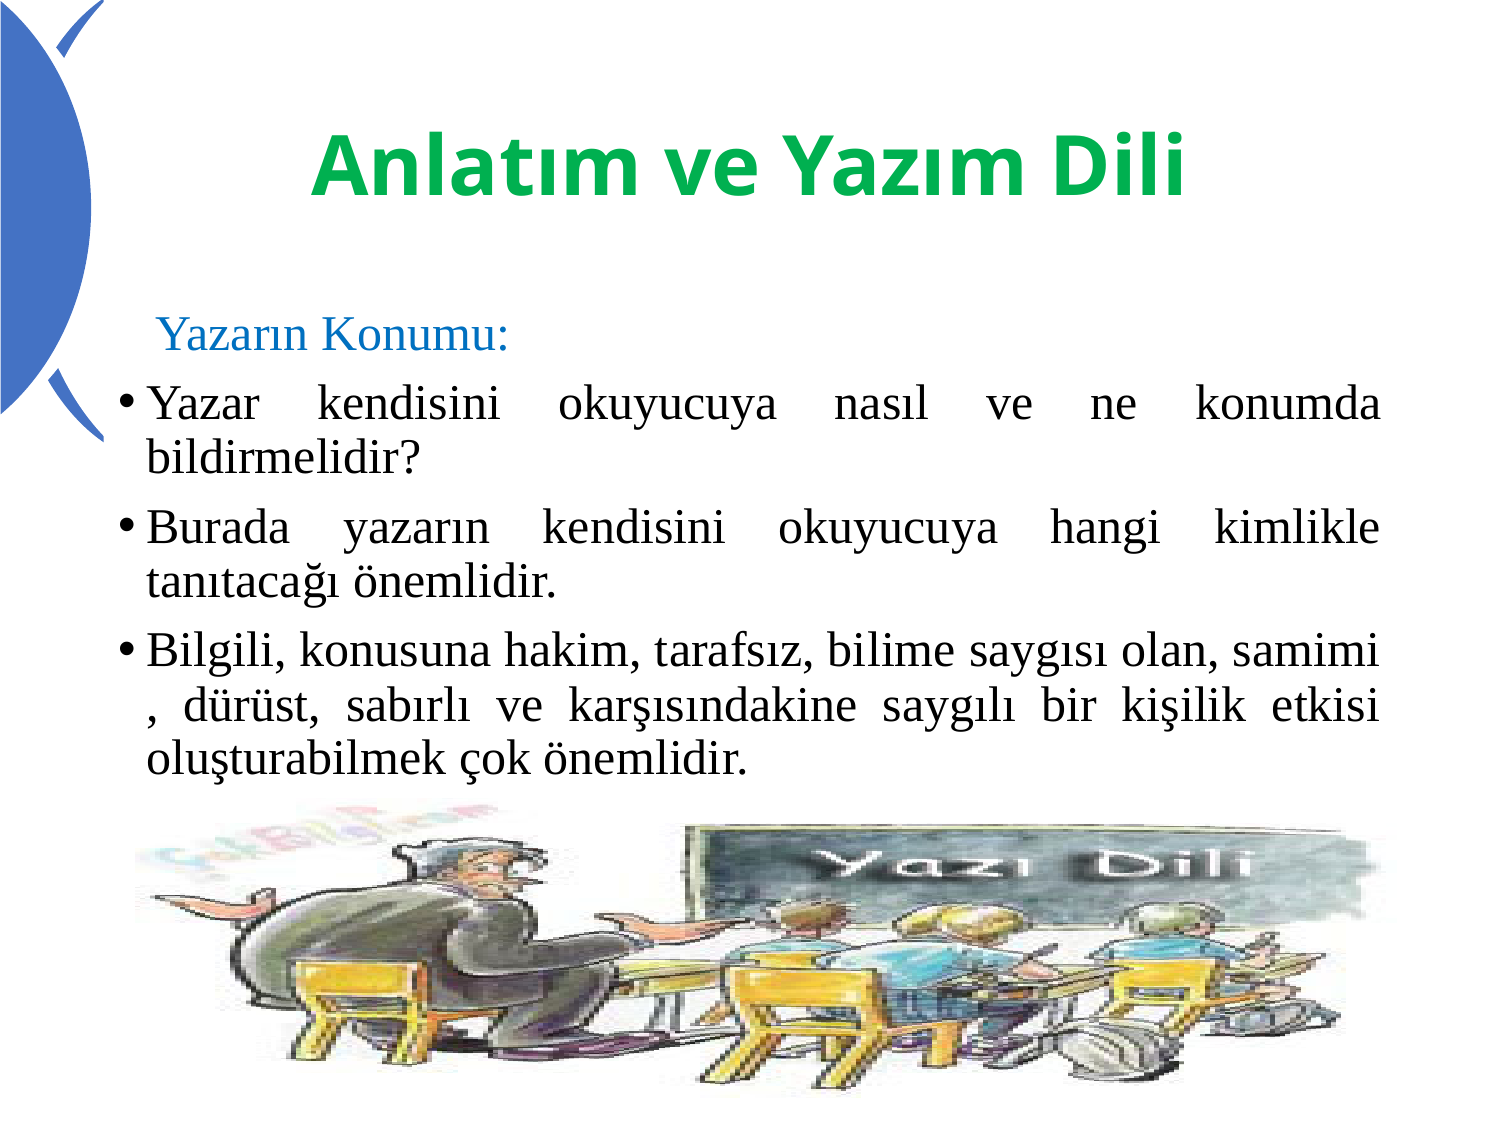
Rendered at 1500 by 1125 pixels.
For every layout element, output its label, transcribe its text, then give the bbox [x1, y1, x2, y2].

list Yazarın Konumu: Yazar kendisini okuyucuya nasıl ve ne konumda bildirmelidir? Burada yazarın kendisini okuyucuya hangi kimlikle tanıtacağı önemlidir. Bilgili, konusuna hakim, tarafsız, bilime saygısı olan, samimi , dürüst, sabırlı ve karşısındakine saygılı bir kişilik etkisi oluşturabilmek çok önemlidir. [103, 299, 1397, 1014]
title Anlatım ve Yazım Dili [103, 59, 1397, 278]
picture [135, 798, 1397, 1102]
